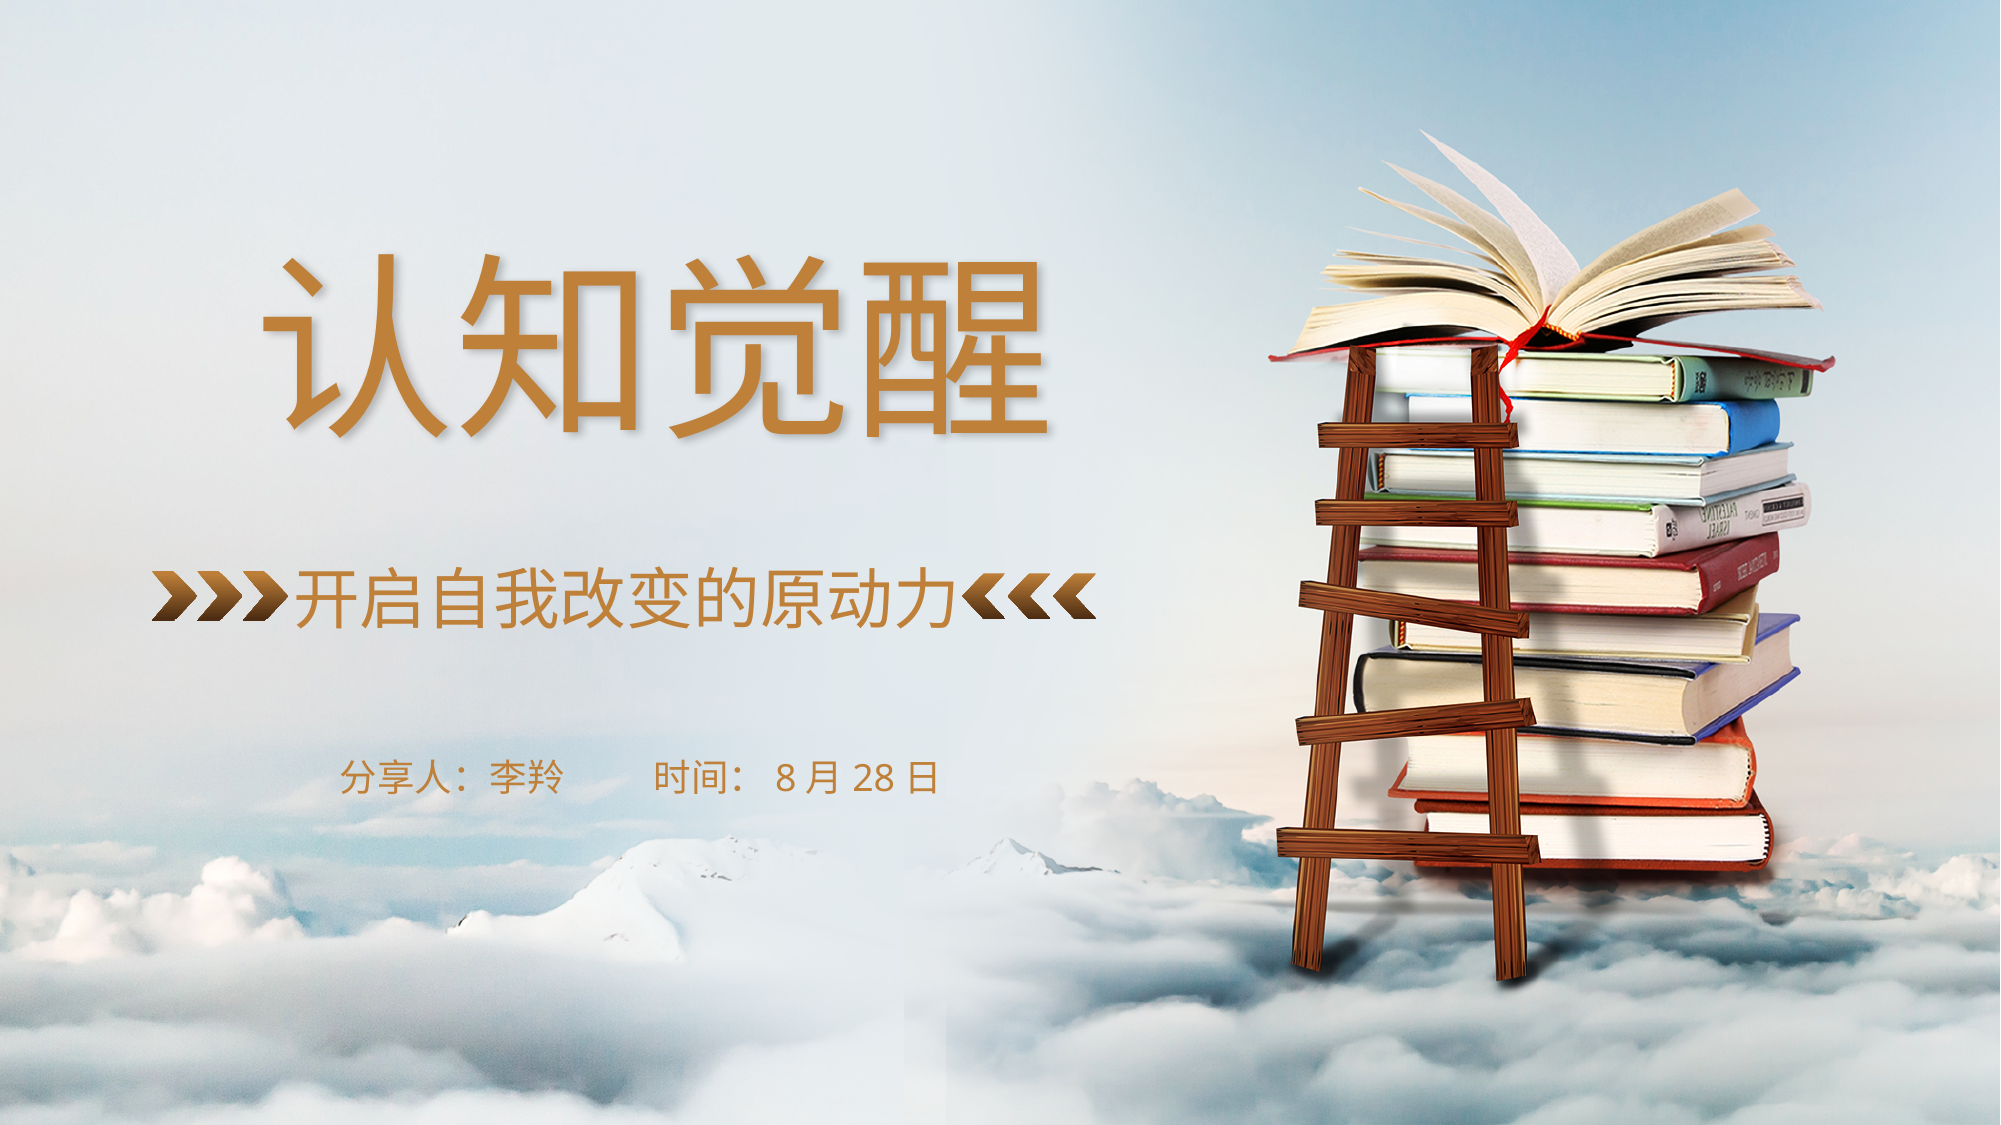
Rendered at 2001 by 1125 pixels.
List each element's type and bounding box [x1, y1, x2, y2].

text_box [151, 571, 286, 621]
text_box [962, 573, 1097, 619]
picture [0, 0, 2000, 1125]
text_box [154, 573, 288, 619]
